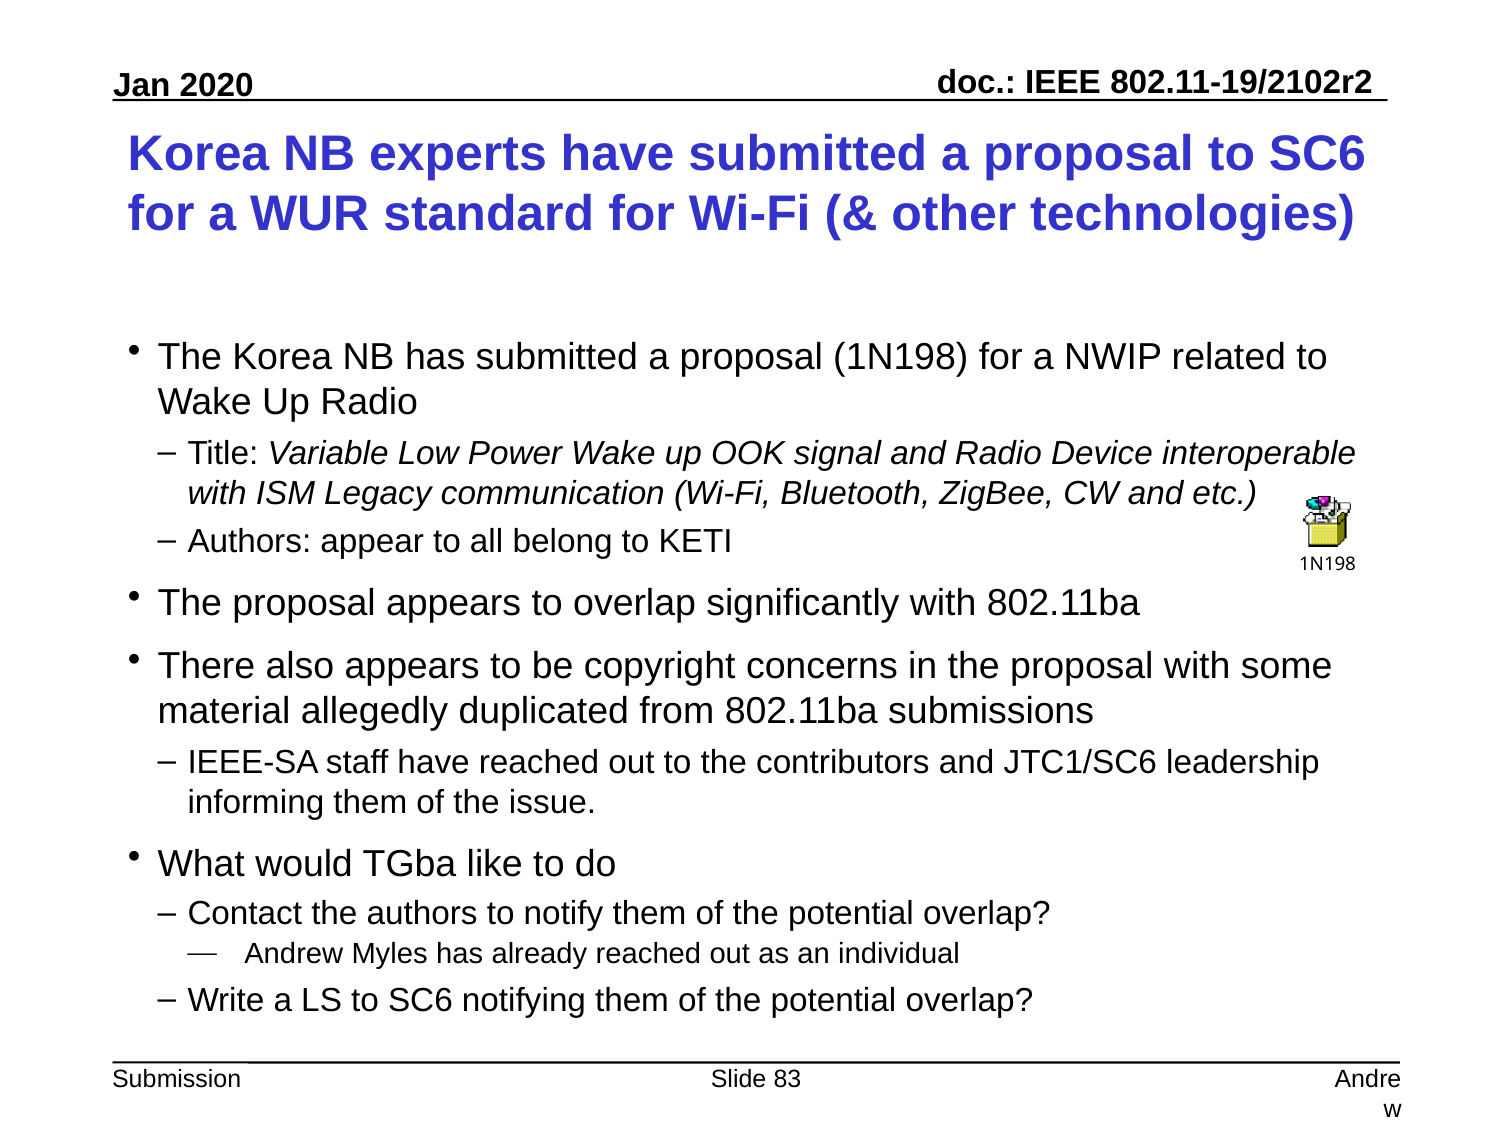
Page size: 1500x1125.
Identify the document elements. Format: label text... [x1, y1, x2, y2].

slide_number Slide 83 [709, 1061, 803, 1093]
footer Andrew Myles, Cisco [1320, 1061, 1402, 1093]
list The Korea NB has submitted a proposal (1N198) for a NWIP related to Wake Up Radio Title: Variable Low Power Wake up OOK signal and Radio Device interoperable with ISM Legacy communication (Wi-Fi, Bluetooth, ZigBee, CW and etc.) Authors: appear to all belong to KETI The proposal appears to overlap significantly with 802.11ba There also appears to be copyright concerns in the proposal with some material allegedly duplicated from 802.11ba submissions IEEE-SA staff have reached out to the contributors and JTC1/SC6 leadership informing them of the issue. What would TGba like to do Contact the authors to notify them of the potential overlap? Andrew Myles has already reached out as an individual Write a LS to SC6 notifying them of the potential overlap? [112, 324, 1388, 1000]
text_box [1251, 496, 1403, 629]
title Korea NB experts have submitted a proposal to SC6 for a WUR standard for Wi-Fi (& other technologies) [112, 112, 1388, 288]
